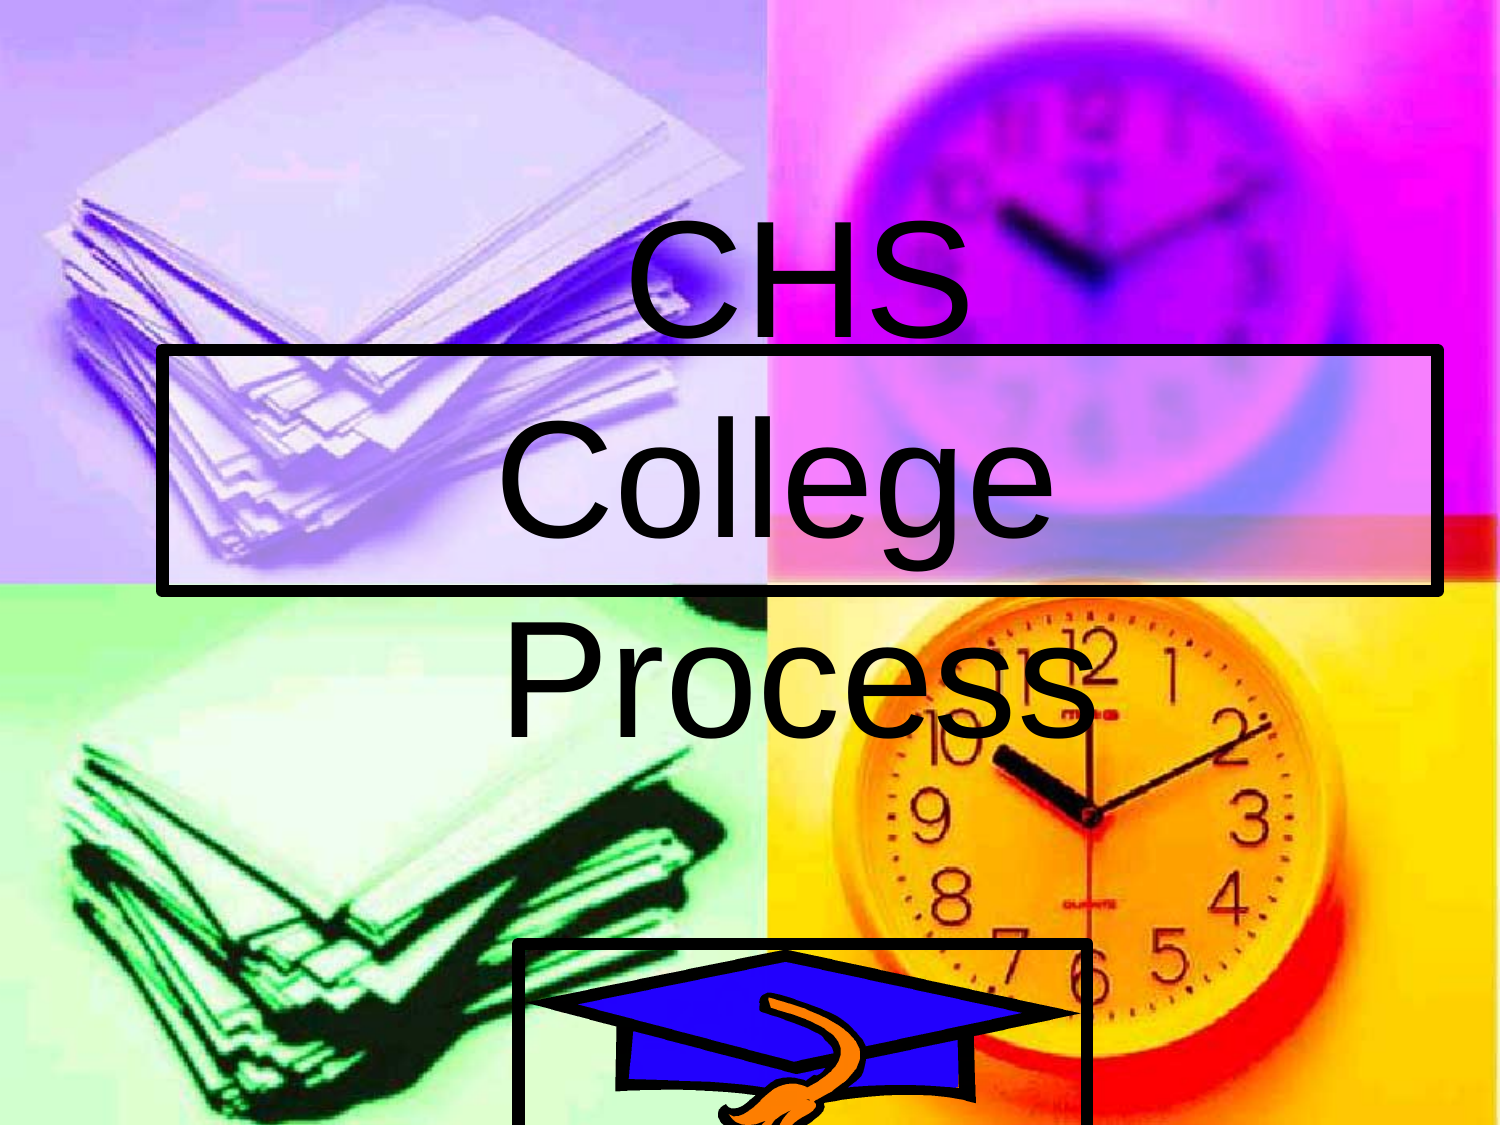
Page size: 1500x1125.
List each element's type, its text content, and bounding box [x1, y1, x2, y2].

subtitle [524, 949, 1082, 1125]
picture [0, 0, 1500, 1125]
title CHS College Process [156, 344, 1444, 597]
